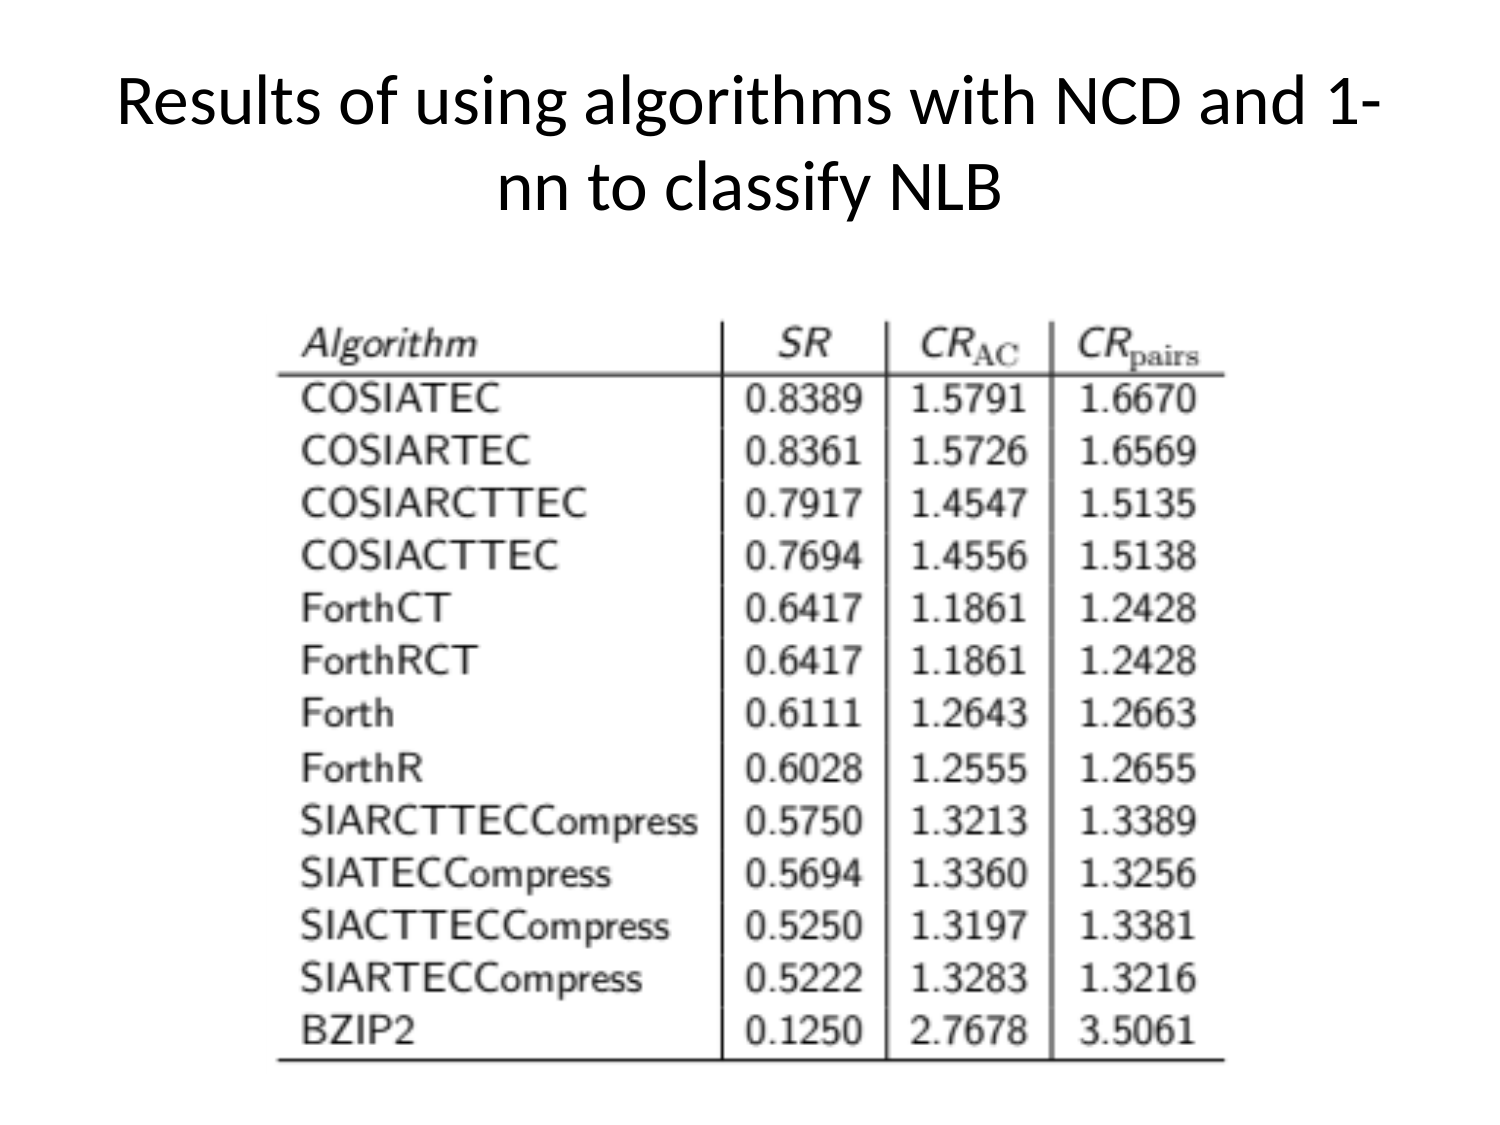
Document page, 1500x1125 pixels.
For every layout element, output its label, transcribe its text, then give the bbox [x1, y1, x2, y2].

title Results of using algorithms with NCD and 1-nn to classify NLB [75, 45, 1425, 233]
picture [265, 314, 1235, 1075]
